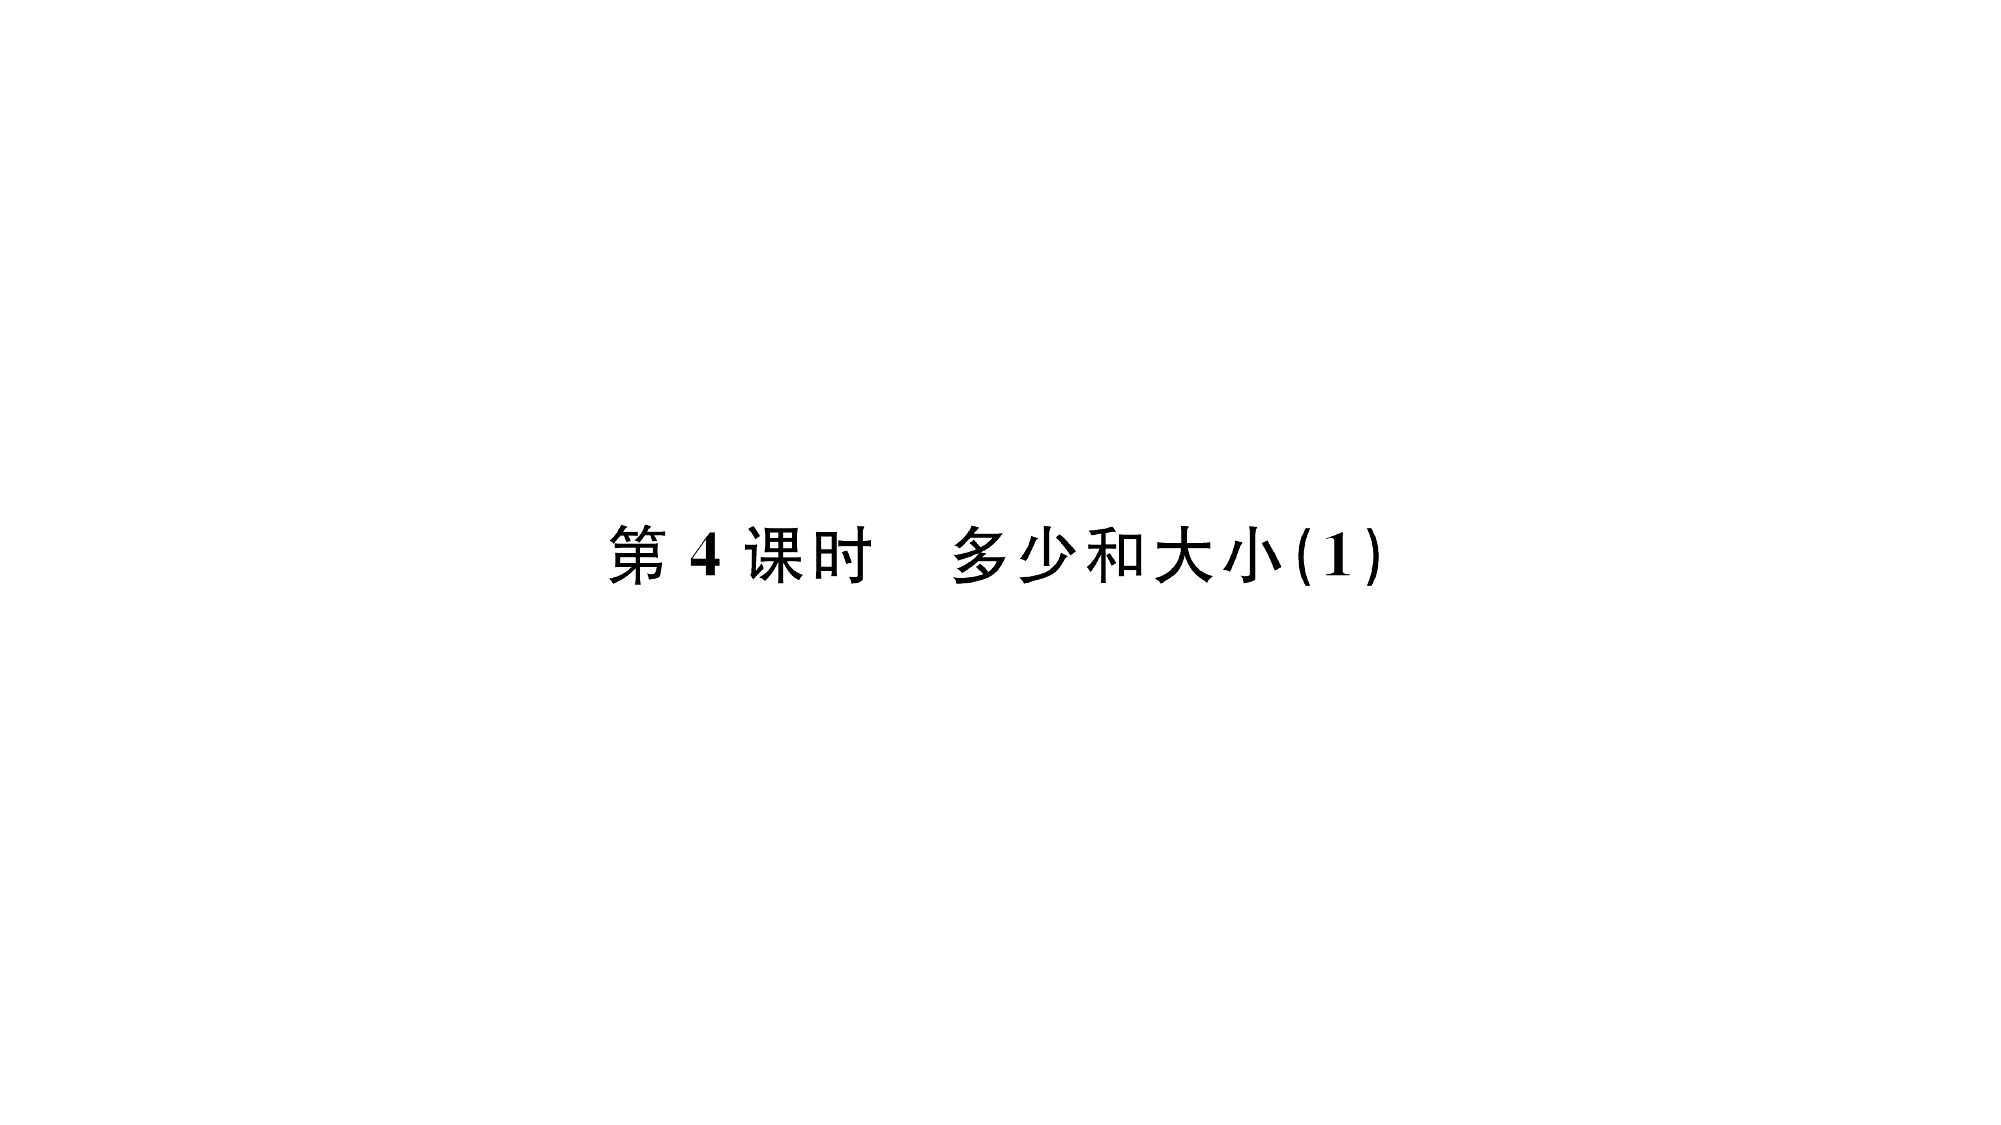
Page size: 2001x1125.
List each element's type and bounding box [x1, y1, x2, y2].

picture [605, 451, 1395, 674]
